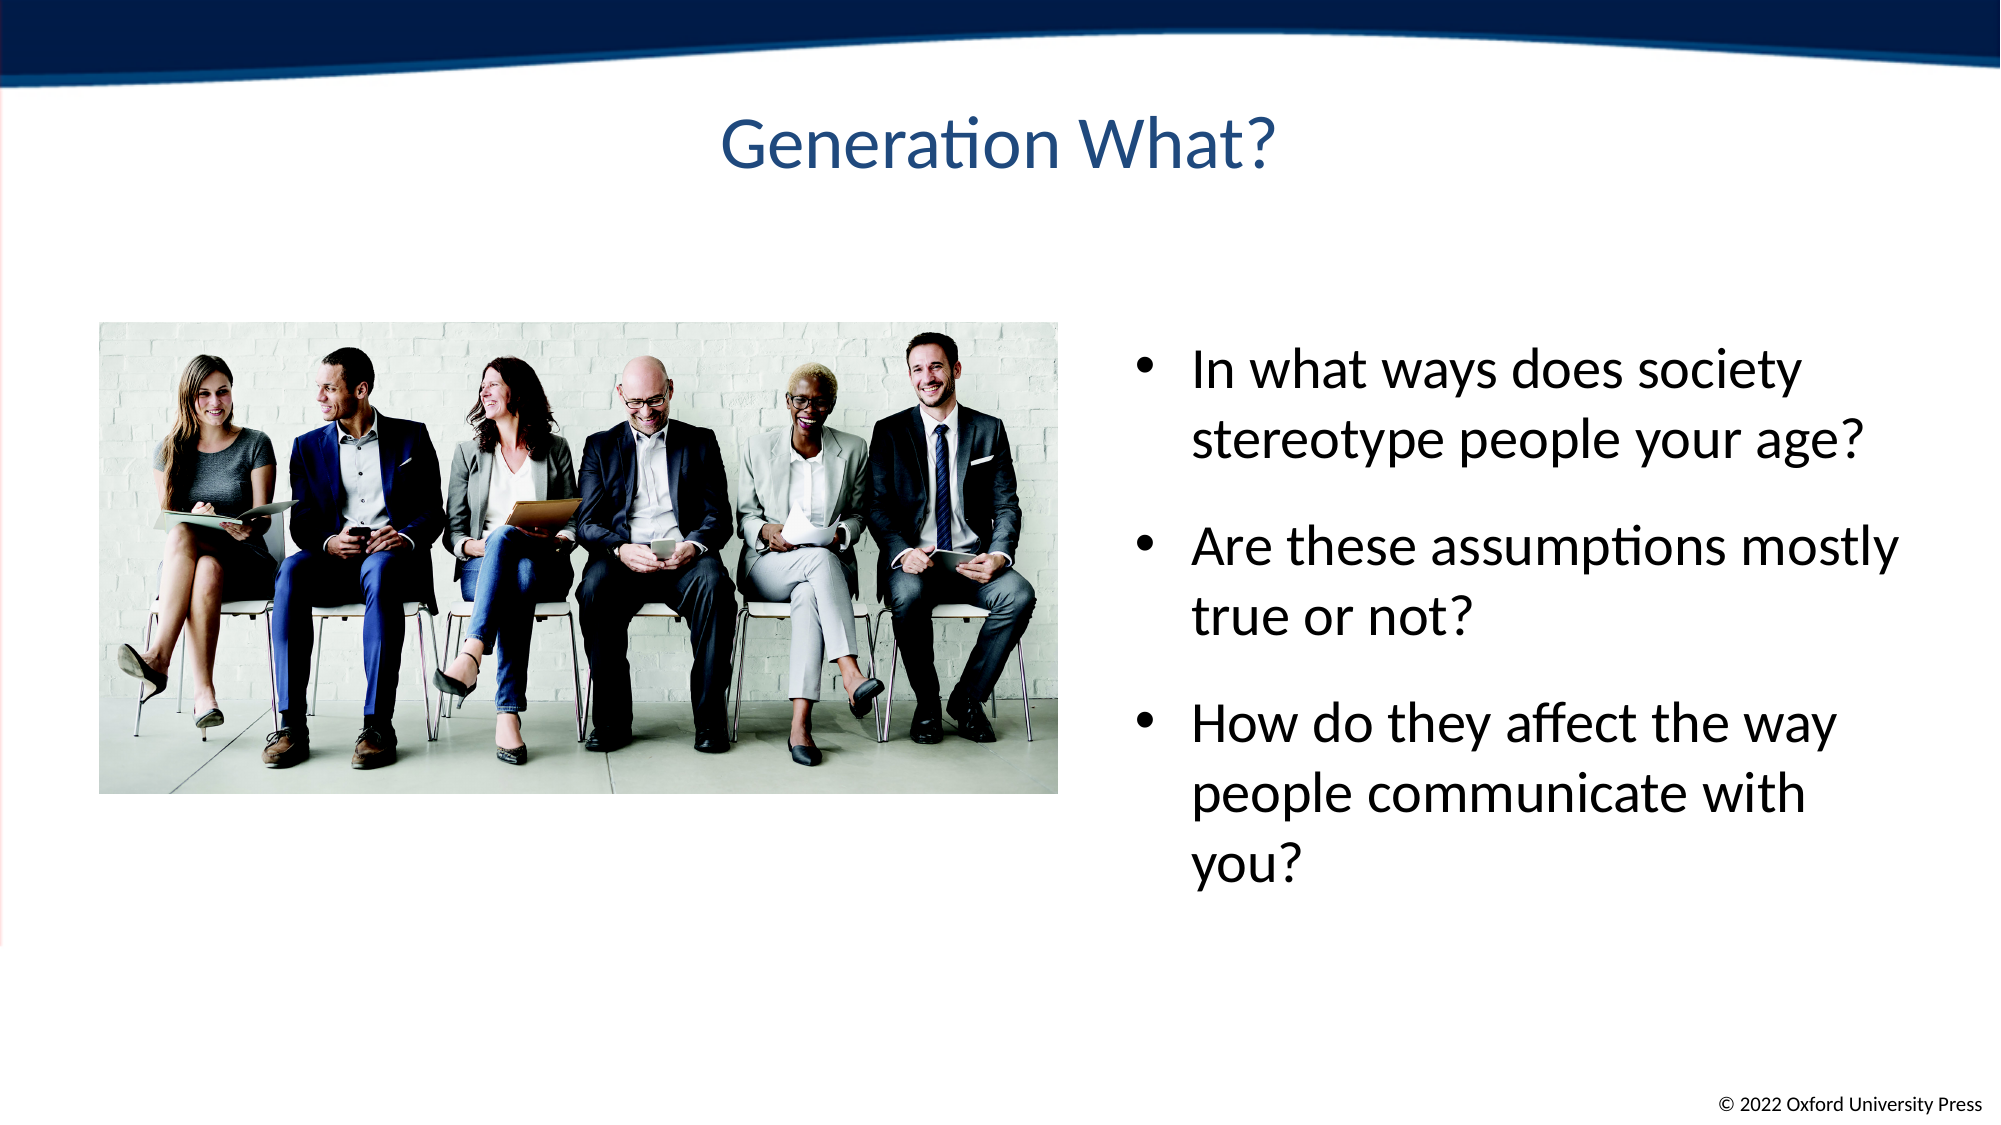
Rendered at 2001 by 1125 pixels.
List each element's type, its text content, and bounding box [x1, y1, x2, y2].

title Generation What? [99, 45, 1900, 233]
list In what ways does society stereotype people your age? Are these assumptions mostly true or not? How do they affect the way people communicate with you? [1119, 322, 1918, 1065]
picture [0, 0, 2000, 1125]
